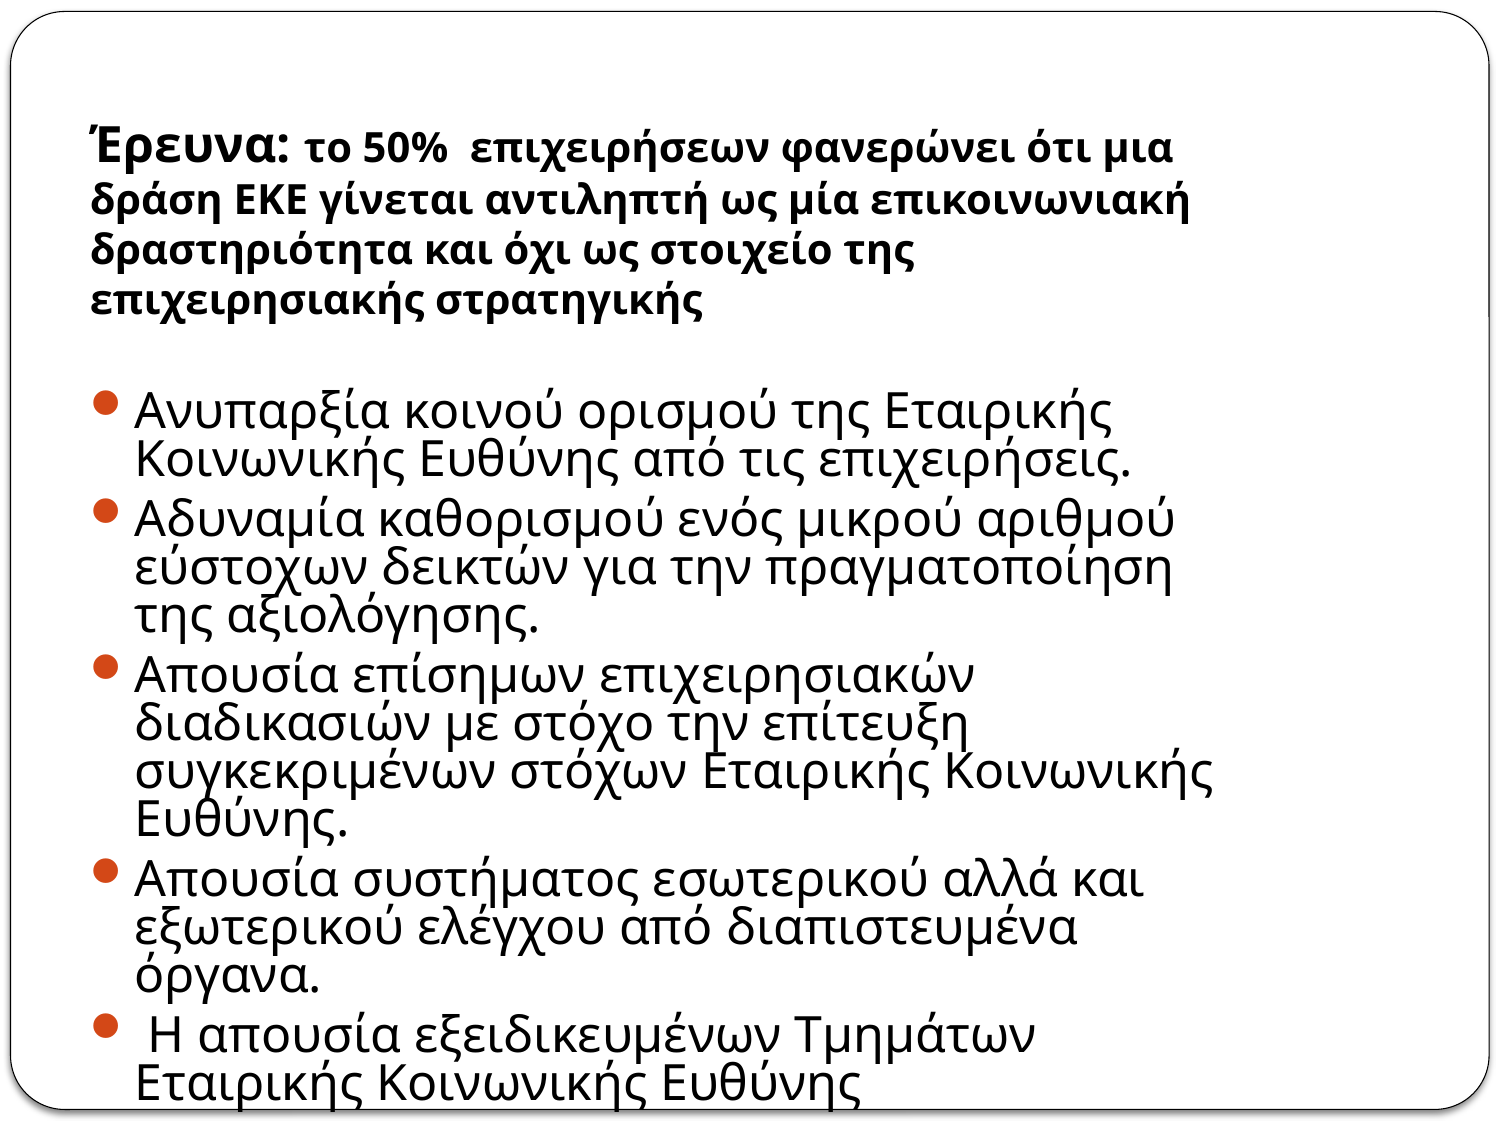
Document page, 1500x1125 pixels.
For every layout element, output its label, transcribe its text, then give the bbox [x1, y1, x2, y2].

list Ανυπαρξία κοινού ορισµού της Εταιρικής Κοινωνικής Ευθύνης από τις επιχειρήσεις. Αδυναµία καθορισµού ενός µικρού αριθµού εύστοχων δεικτών για την πραγματοποίηση της αξιολόγησης. Απουσία επίσηµων επιχειρησιακών διαδικασιών µε στόχο την επίτευξη συγκεκριμένων στόχων Εταιρικής Κοινωνικής Ευθύνης. Απουσία συστήµατος εσωτερικού αλλά και εξωτερικού ελέγχου από διαπιστευµένα όργανα. Η απουσία εξειδικευµένων Τµηµάτων Εταιρικής Κοινωνικής Ευθύνης [75, 382, 1263, 1075]
title Έρευνα: το 50% επιχειρήσεων φανερώνει ότι μια δράση ΕΚΕ γίνεται αντιληπτή ως µία επικοινωνιακή δραστηριότητα και όχι ως στοιχείο της επιχειρησιακής στρατηγικής [75, 45, 1250, 338]
